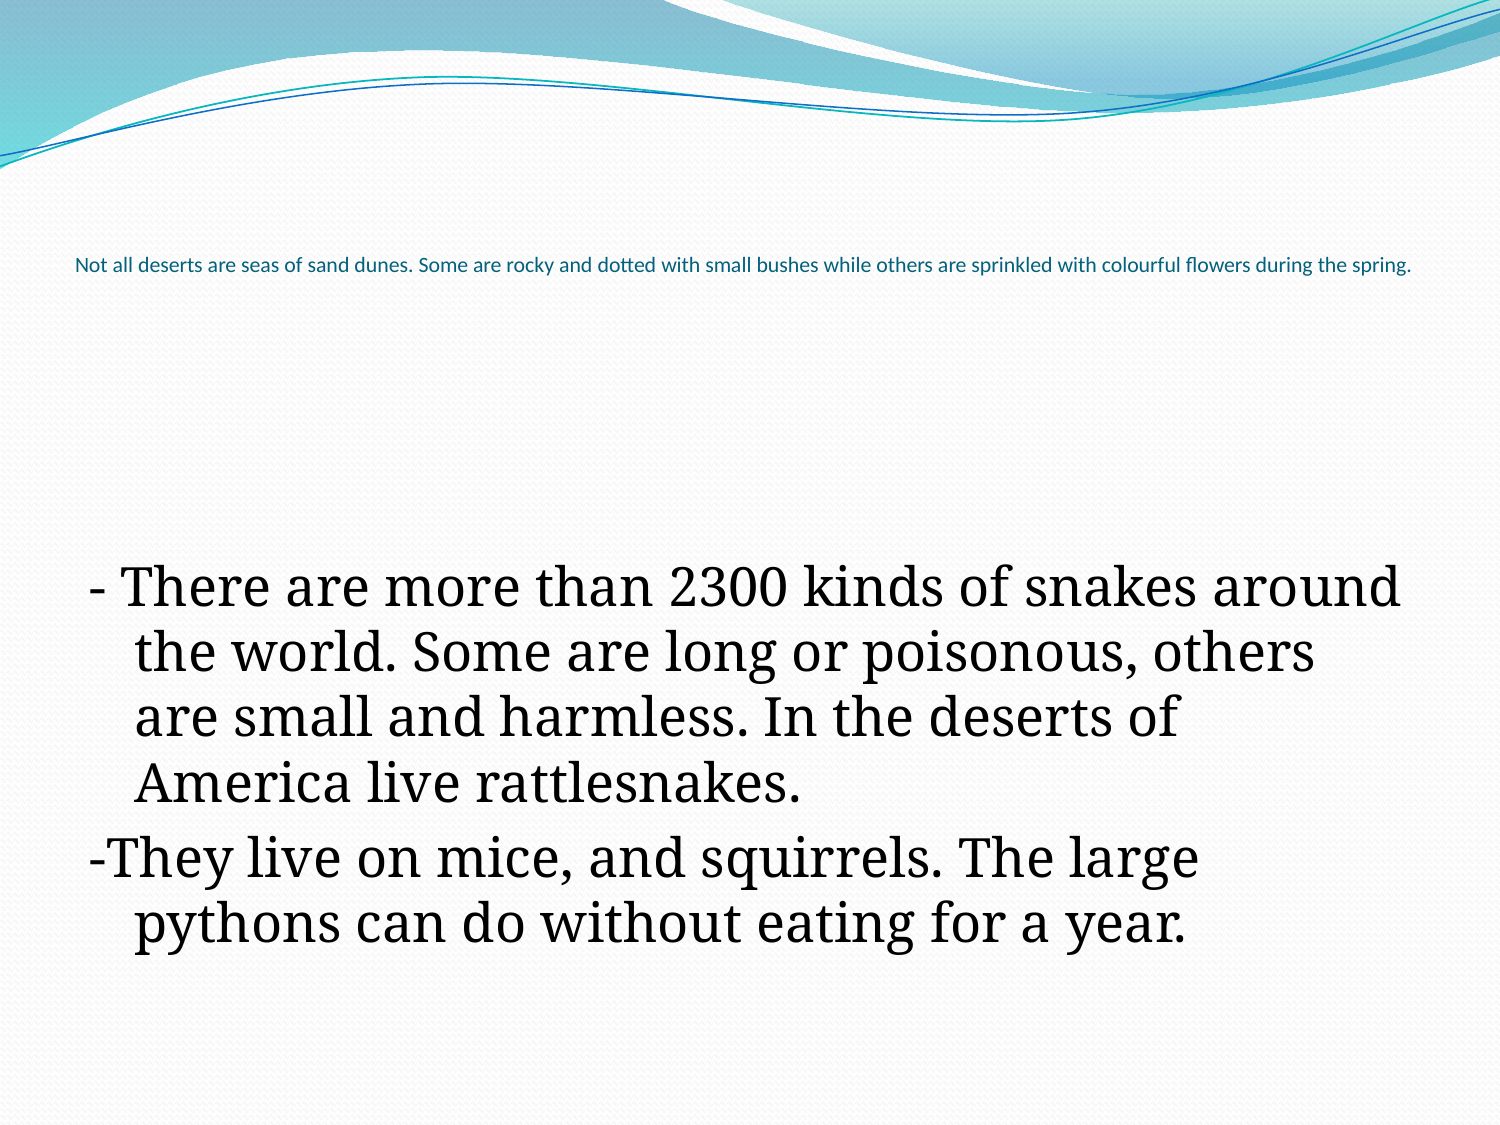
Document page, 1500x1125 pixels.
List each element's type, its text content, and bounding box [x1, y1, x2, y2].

title Not all deserts are seas of sand dunes. Some are rocky and dotted with small bushes while others are sprinkled with colourful flowers during the spring. [75, 115, 1425, 303]
list - There are more than 2300 kinds of snakes around the world. Some are long or poisonous, others are small and harmless. In the deserts of America live rattlesnakes. -They live on mice, and squirrels. The large pythons can do without eating for a year. [75, 317, 1425, 1038]
